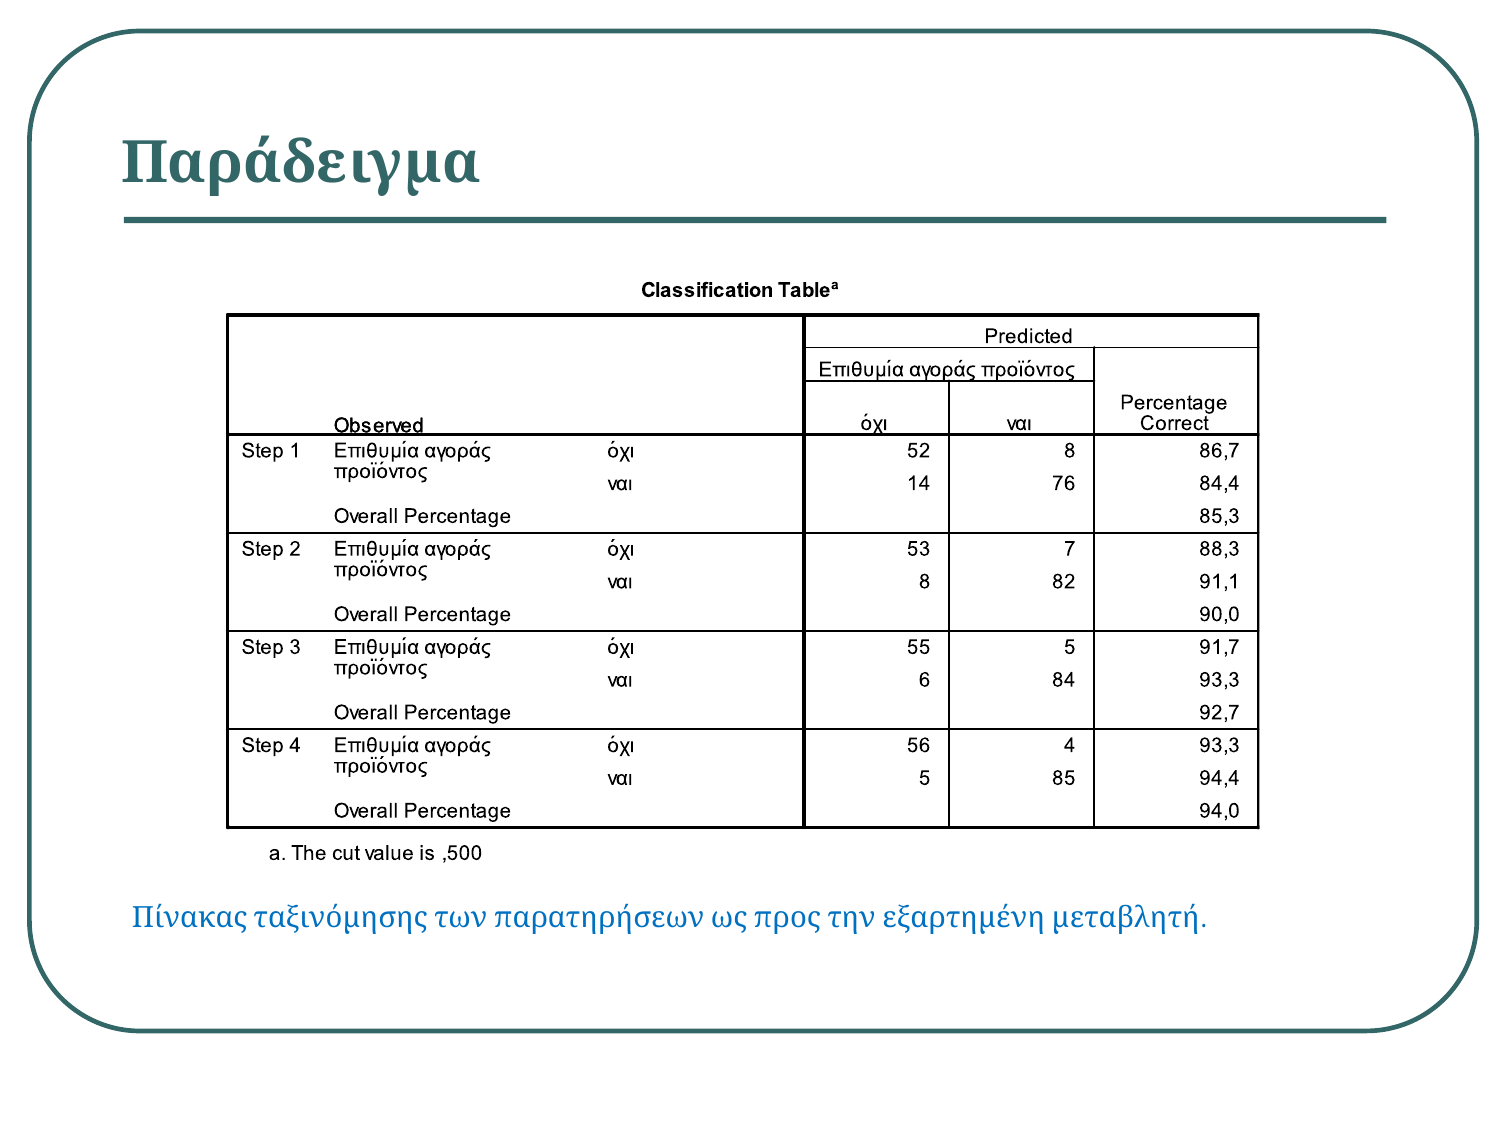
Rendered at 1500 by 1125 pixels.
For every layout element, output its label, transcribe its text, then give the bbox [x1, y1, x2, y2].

text_box Πίνακας ταξινόμησης των παρατηρήσεων ως προς την εξαρτημένη μεταβλητή. [117, 890, 1453, 976]
text_box Παράδειγμα [106, 117, 495, 202]
picture [222, 269, 1260, 869]
